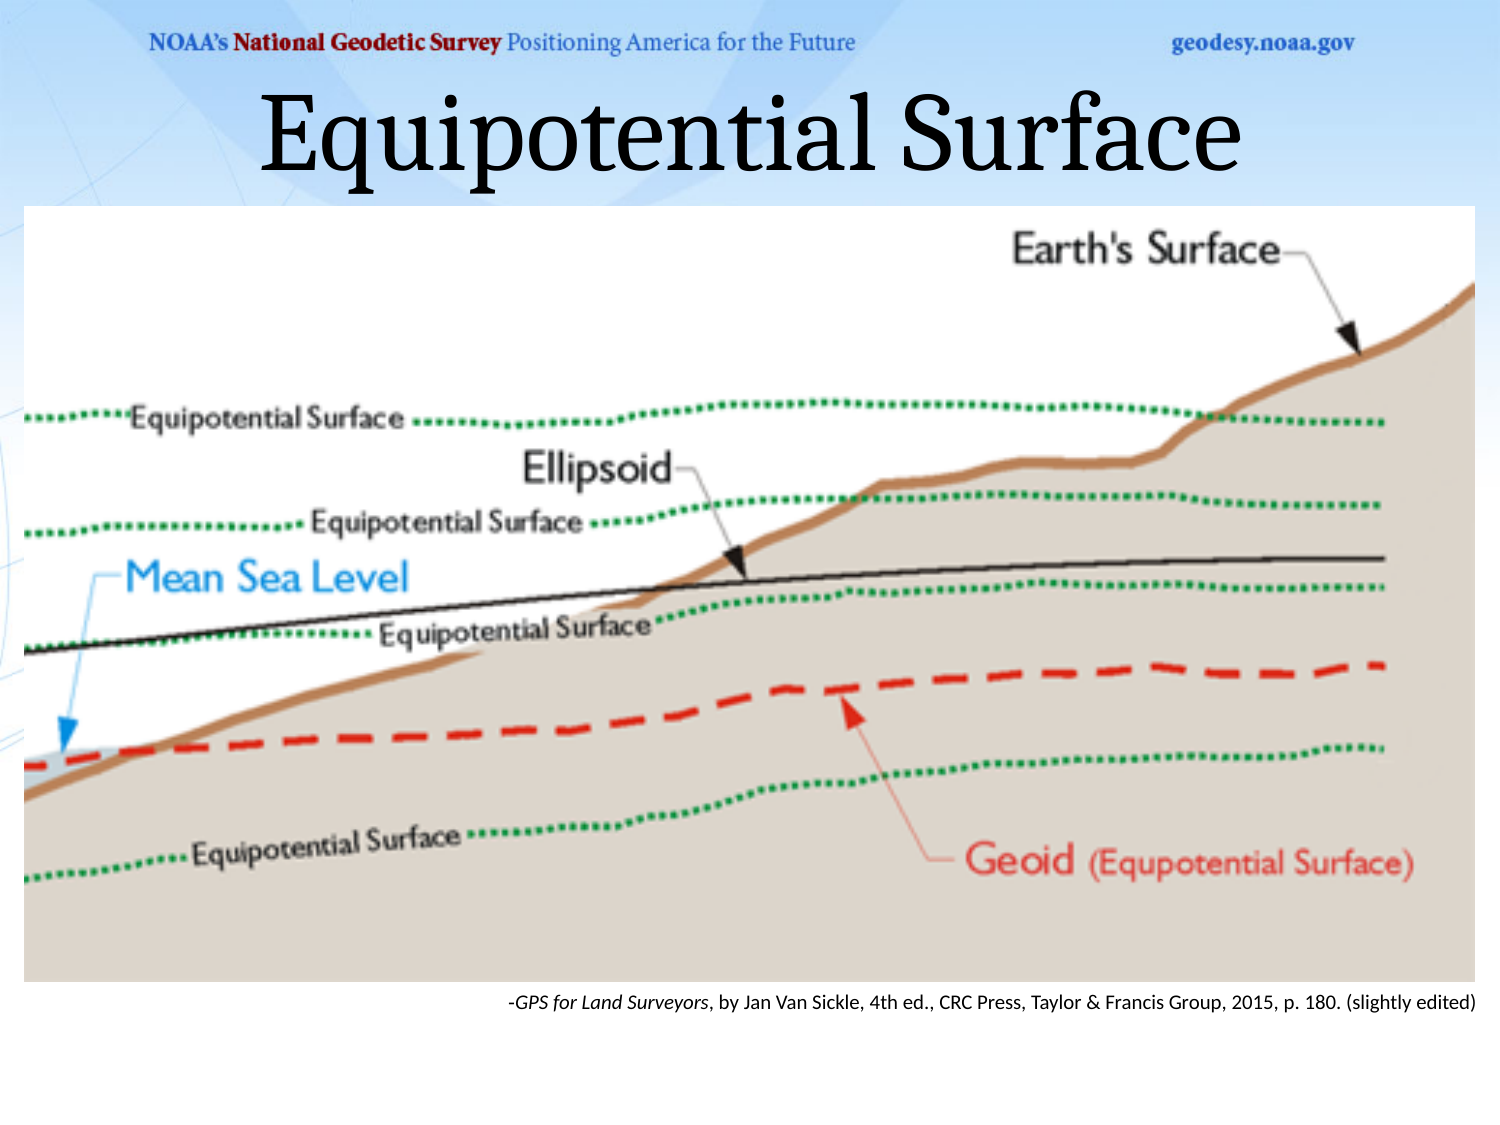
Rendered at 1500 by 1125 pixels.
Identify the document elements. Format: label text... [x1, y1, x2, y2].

picture [0, 193, 1500, 1125]
picture [0, 0, 1500, 55]
text_box Equipotential Surface [0, 55, 1500, 193]
text_box -GPS for Land Surveyors, by Jan Van Sickle, 4th ed., CRC Press, Taylor & Francis Group, 2015, p. 180. (slightly edited) [493, 981, 1493, 1021]
